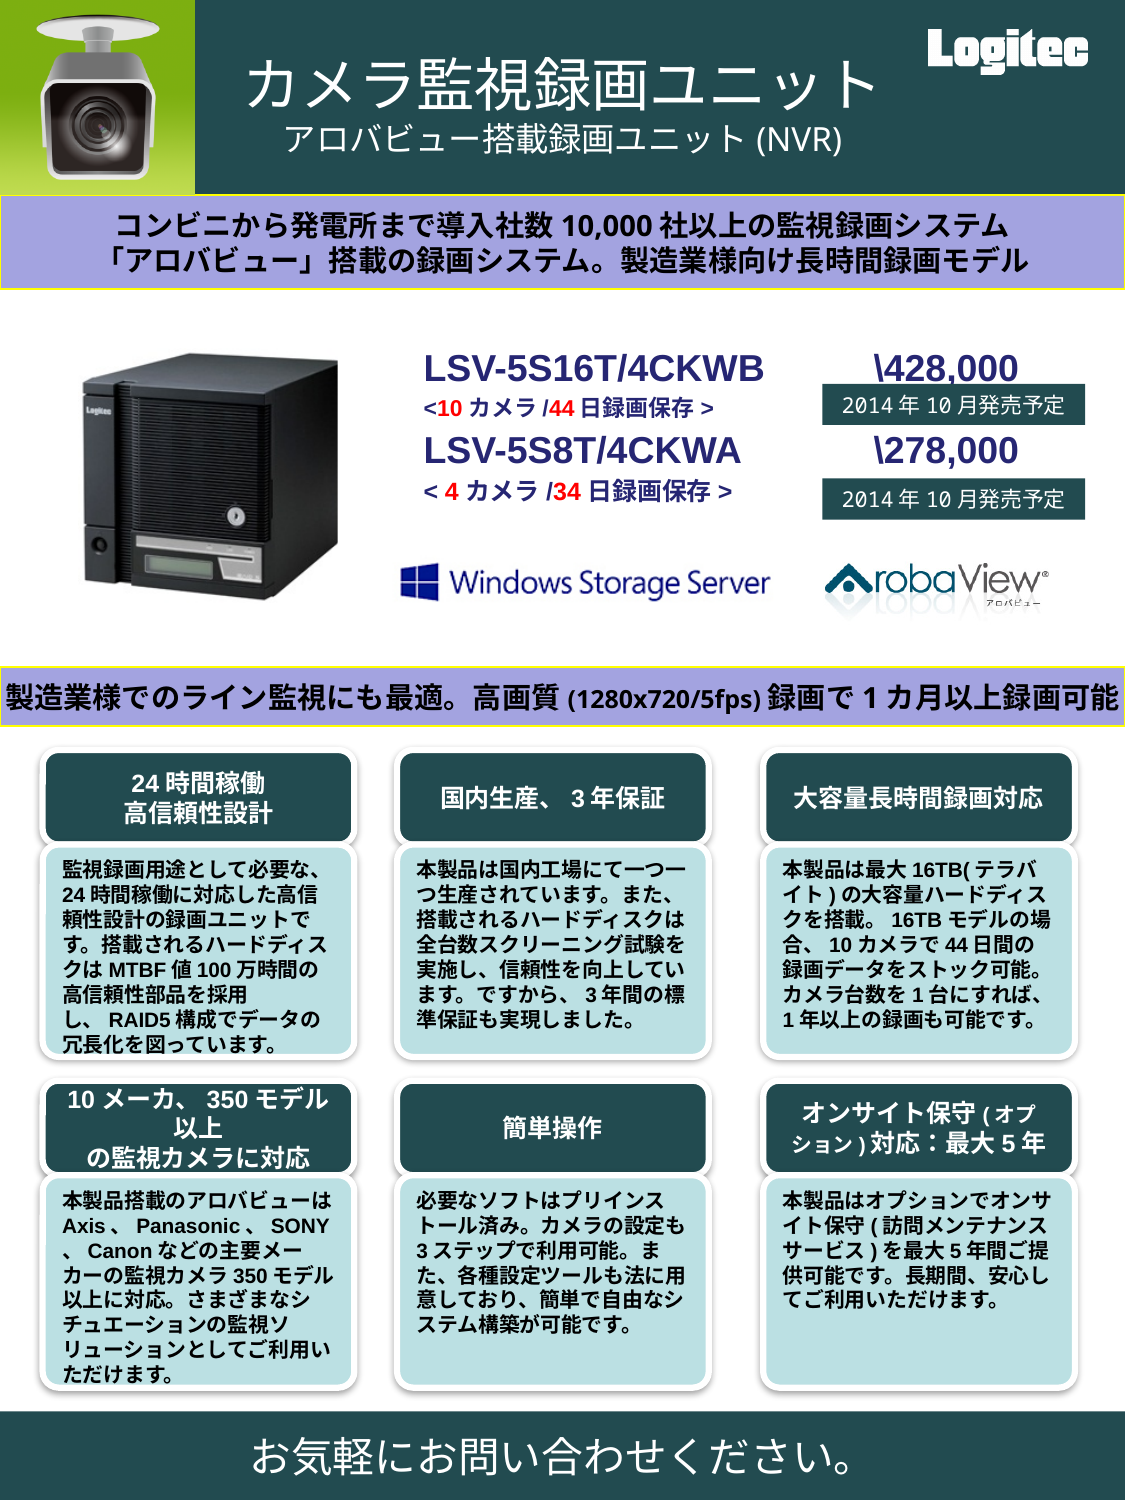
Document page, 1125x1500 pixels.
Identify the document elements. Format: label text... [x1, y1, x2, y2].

text_box 本製品搭載のアロバビューはAxis、Panasonic、SONY、Canonなどの主要メーカーの監視カメラ350モデル以上に対応。さまざまなシチュエーションの監視ソリューションとしてご利用いただけます。 [39, 1172, 358, 1391]
picture [385, 548, 776, 621]
text_box 24時間稼働 高信頼性設計 [39, 746, 358, 843]
picture [928, 29, 1089, 86]
title カメラ監視録画ユニット アロバビュー搭載録画ユニット(NVR) [197, 0, 1125, 194]
text_box 国内生産、3年保証 [393, 746, 712, 844]
text_box オンサイト保守(オプション)対応：最大5年 [760, 1077, 1079, 1175]
text_box LSV-5S16T/4CKWB \428,000 <10カメラ/44日録画保存> LSV-5S8T/4CKWA \278,000 < 4カメラ/34日録画保存> [408, 336, 1125, 550]
text_box 10メーカ、350モデル以上 の監視カメラに対応 [39, 1077, 358, 1174]
text_box 2014年10月発売予定 [822, 383, 1086, 425]
picture [822, 560, 1059, 627]
text_box 本製品は最大16TB(テラバイト)の大容量ハードディスクを搭載。16TBモデルの場合、10カメラで44日間の録画データをストック可能。カメラ台数を1台にすれば、1年以上の録画も可能です。 [760, 841, 1079, 1061]
text_box お気軽にお問い合わせください。 [0, 1411, 1125, 1500]
picture [77, 348, 338, 604]
text_box 必要なソフトはプリインストール済み。カメラの設定も3ステップで利用可能。また、各種設定ツールも法に用意しており、簡単で自由なシステム構築が可能です。 [393, 1172, 712, 1391]
picture [0, 0, 195, 195]
text_box 本製品は国内工場にて一つ一つ生産されています。また、搭載されるハードディスクは全台数スクリーニング試験を実施し、信頼性を向上しています。ですから、3年間の標準保証も実現しました。 [393, 841, 712, 1061]
text_box 2014年10月発売予定 [822, 478, 1086, 520]
text_box 本製品はオプションでオンサイト保守(訪問メンテナンスサービス)を最大5年間ご提供可能です。長期間、安心してご利用いただけます。 [760, 1172, 1079, 1391]
text_box 大容量長時間録画対応 [760, 746, 1079, 844]
text_box 簡単操作 [393, 1077, 712, 1174]
text_box 監視録画用途として必要な、24時間稼働に対応した高信頼性設計の録画ユニットです。搭載されるハードディスクはMTBF値100万時間の高信頼性部品を採用し、RAID5構成でデータの冗長化を図っています。 [39, 841, 358, 1061]
text_box 製造業様でのライン監視にも最適。高画質(1280x720/5fps)録画で1カ月以上録画可能 [0, 667, 1125, 727]
text_box コンビニから発電所まで導入社数10,000社以上の監視録画システム 「アロバビュー」搭載の録画システム。製造業様向け長時間録画モデル [0, 194, 1125, 290]
